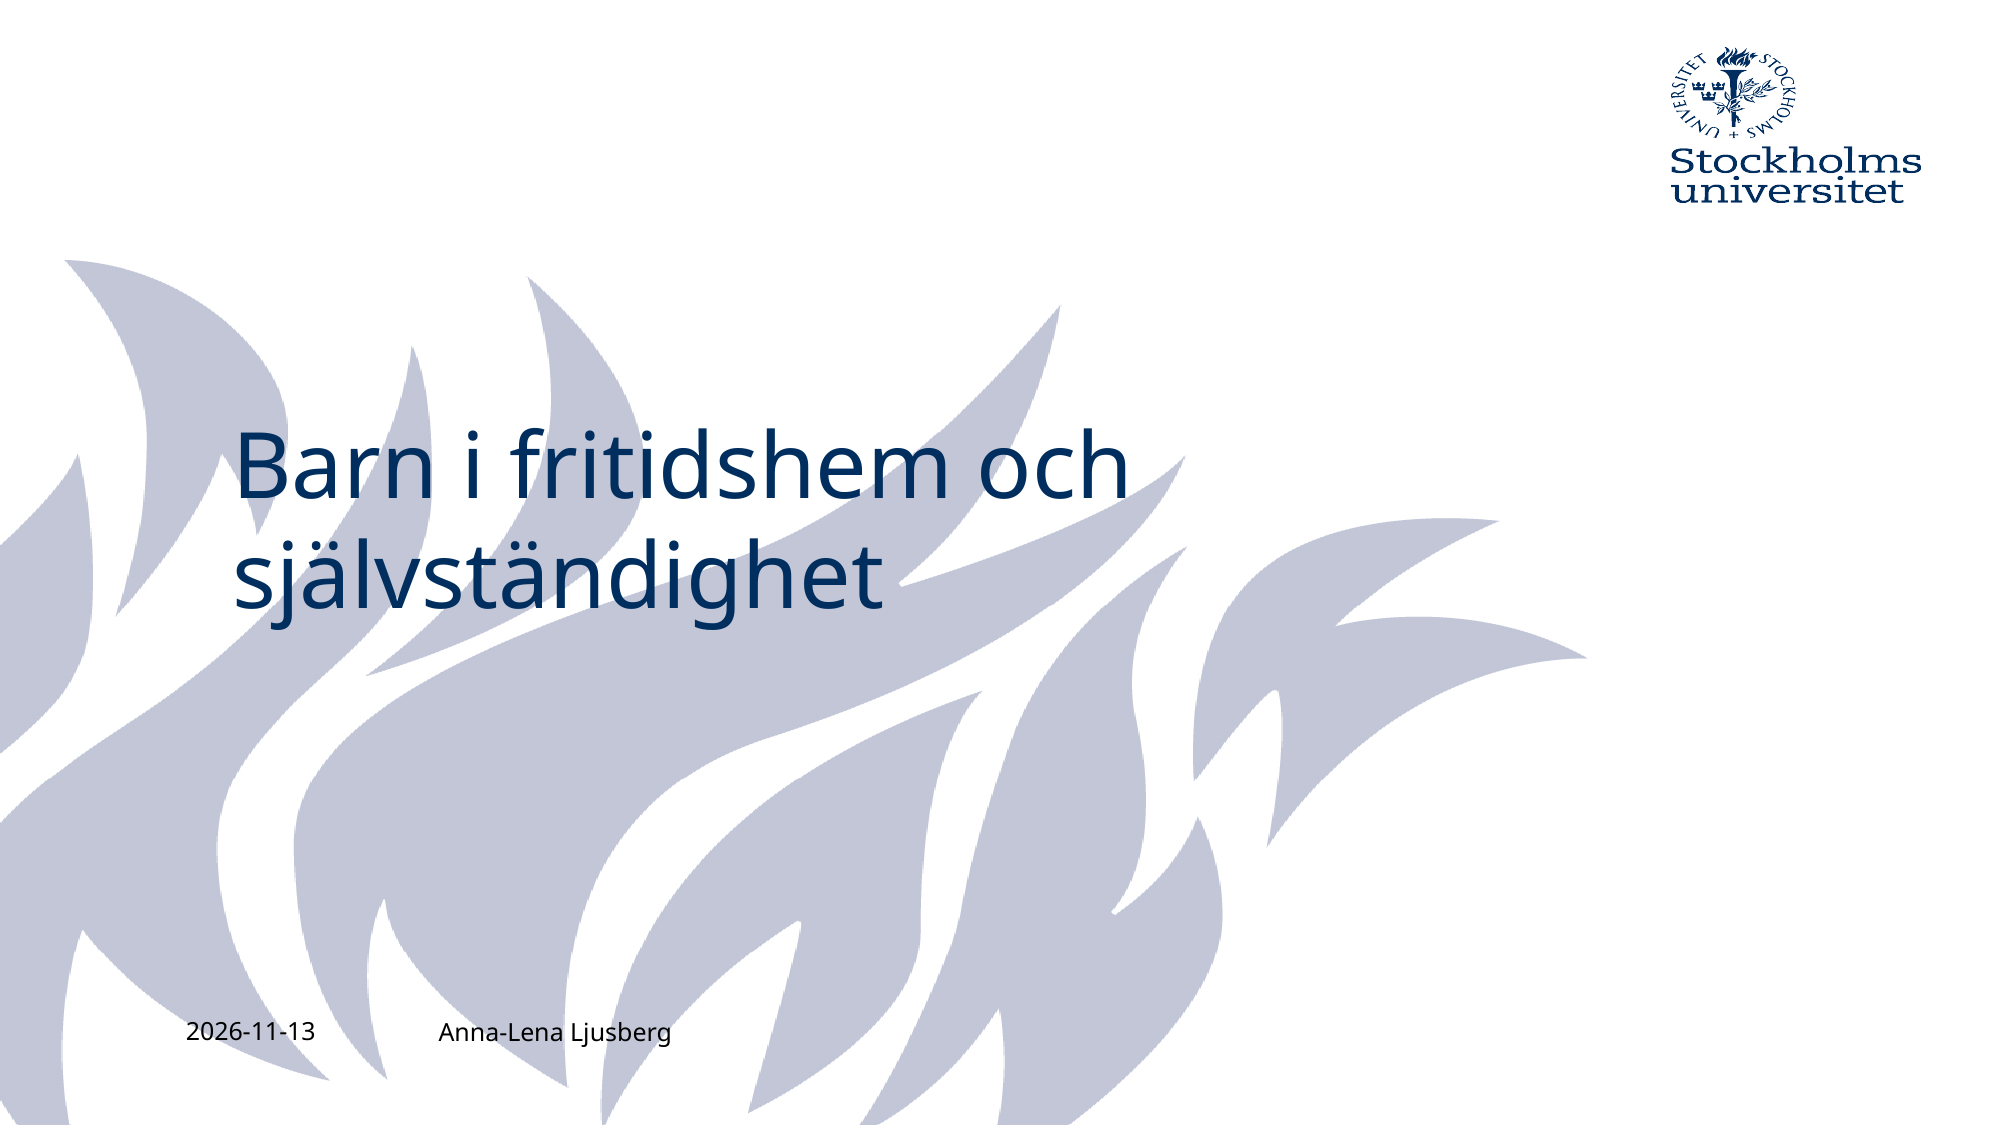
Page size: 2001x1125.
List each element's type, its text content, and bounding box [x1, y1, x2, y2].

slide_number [170, 1009, 417, 1056]
picture [0, 260, 1588, 1125]
title Barn i fritidshem och självständighet [220, 399, 1671, 634]
footer Anna-Lena Ljusberg [423, 1009, 1407, 1056]
picture [1671, 47, 1921, 203]
